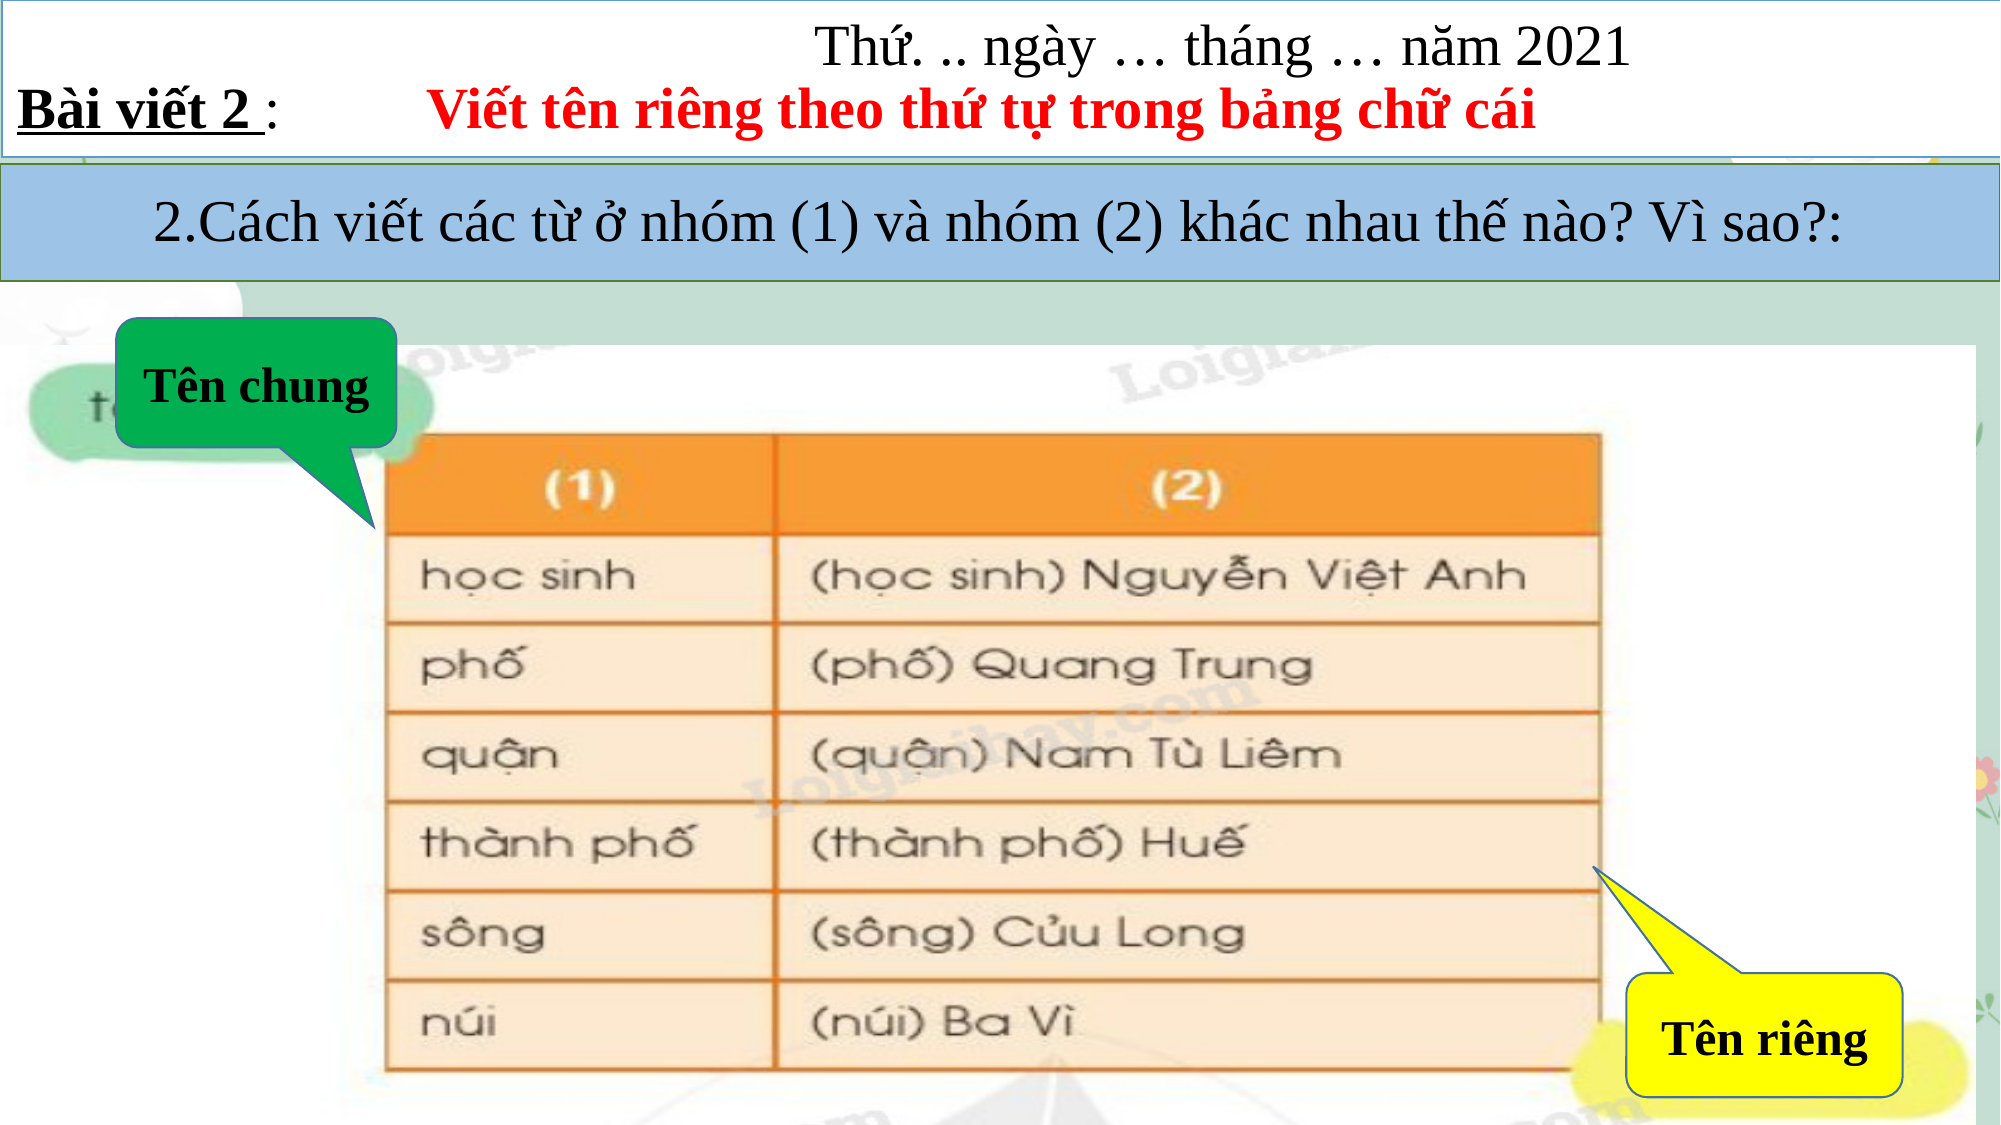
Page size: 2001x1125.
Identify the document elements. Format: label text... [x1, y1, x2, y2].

text_box Tên chung [115, 317, 398, 345]
picture [0, 0, 2001, 1125]
title 2.Cách viết các từ ở nhóm (1) và nhóm (2) khác nhau thế nào? Vì sao?: [0, 163, 2000, 282]
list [0, 345, 1976, 1125]
text_box Thứ. .. ngày … tháng … năm 2021 Bài viết 2 : Viết tên riêng theo thứ tự trong bảng chữ cái [1, 0, 2000, 158]
